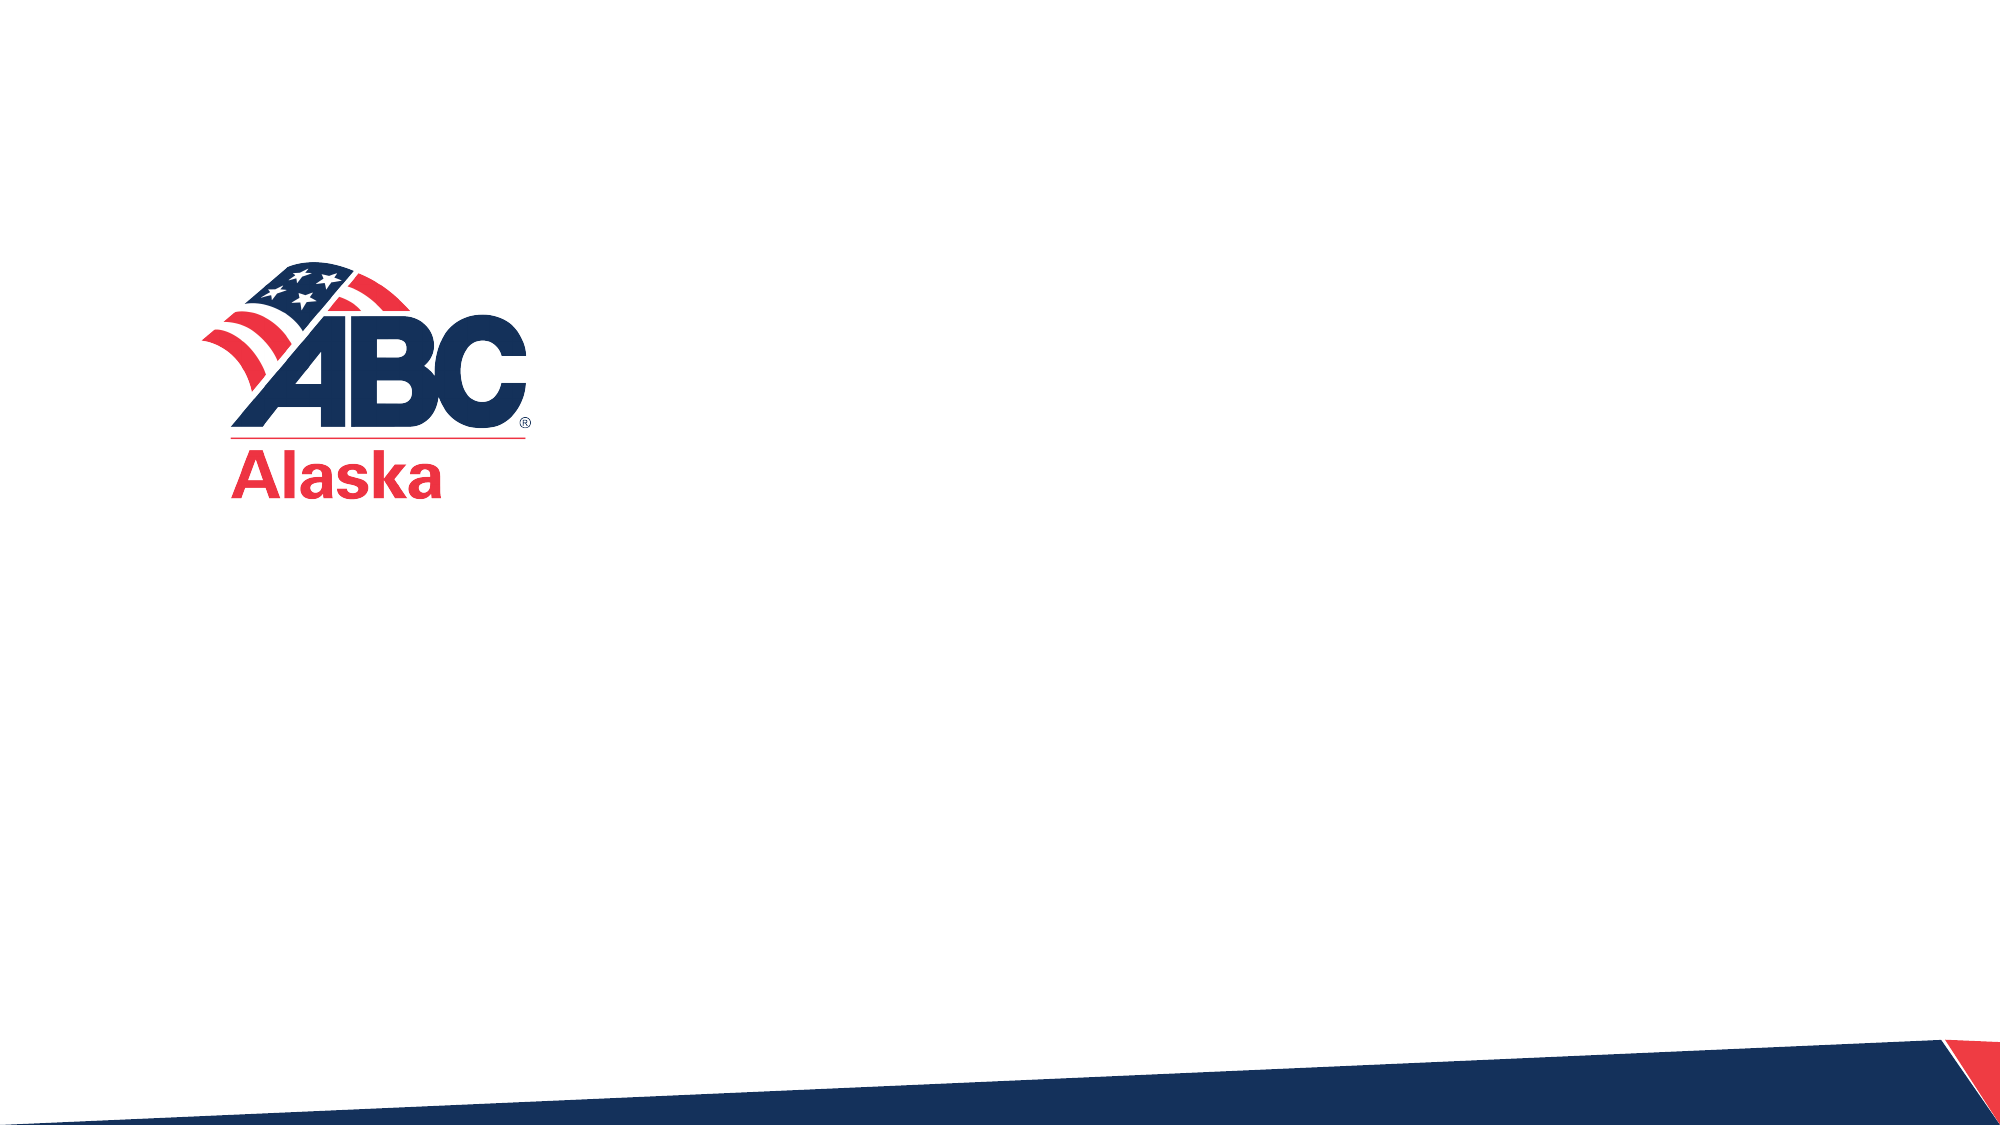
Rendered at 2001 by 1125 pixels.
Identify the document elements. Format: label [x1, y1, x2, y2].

picture [129, 227, 625, 571]
